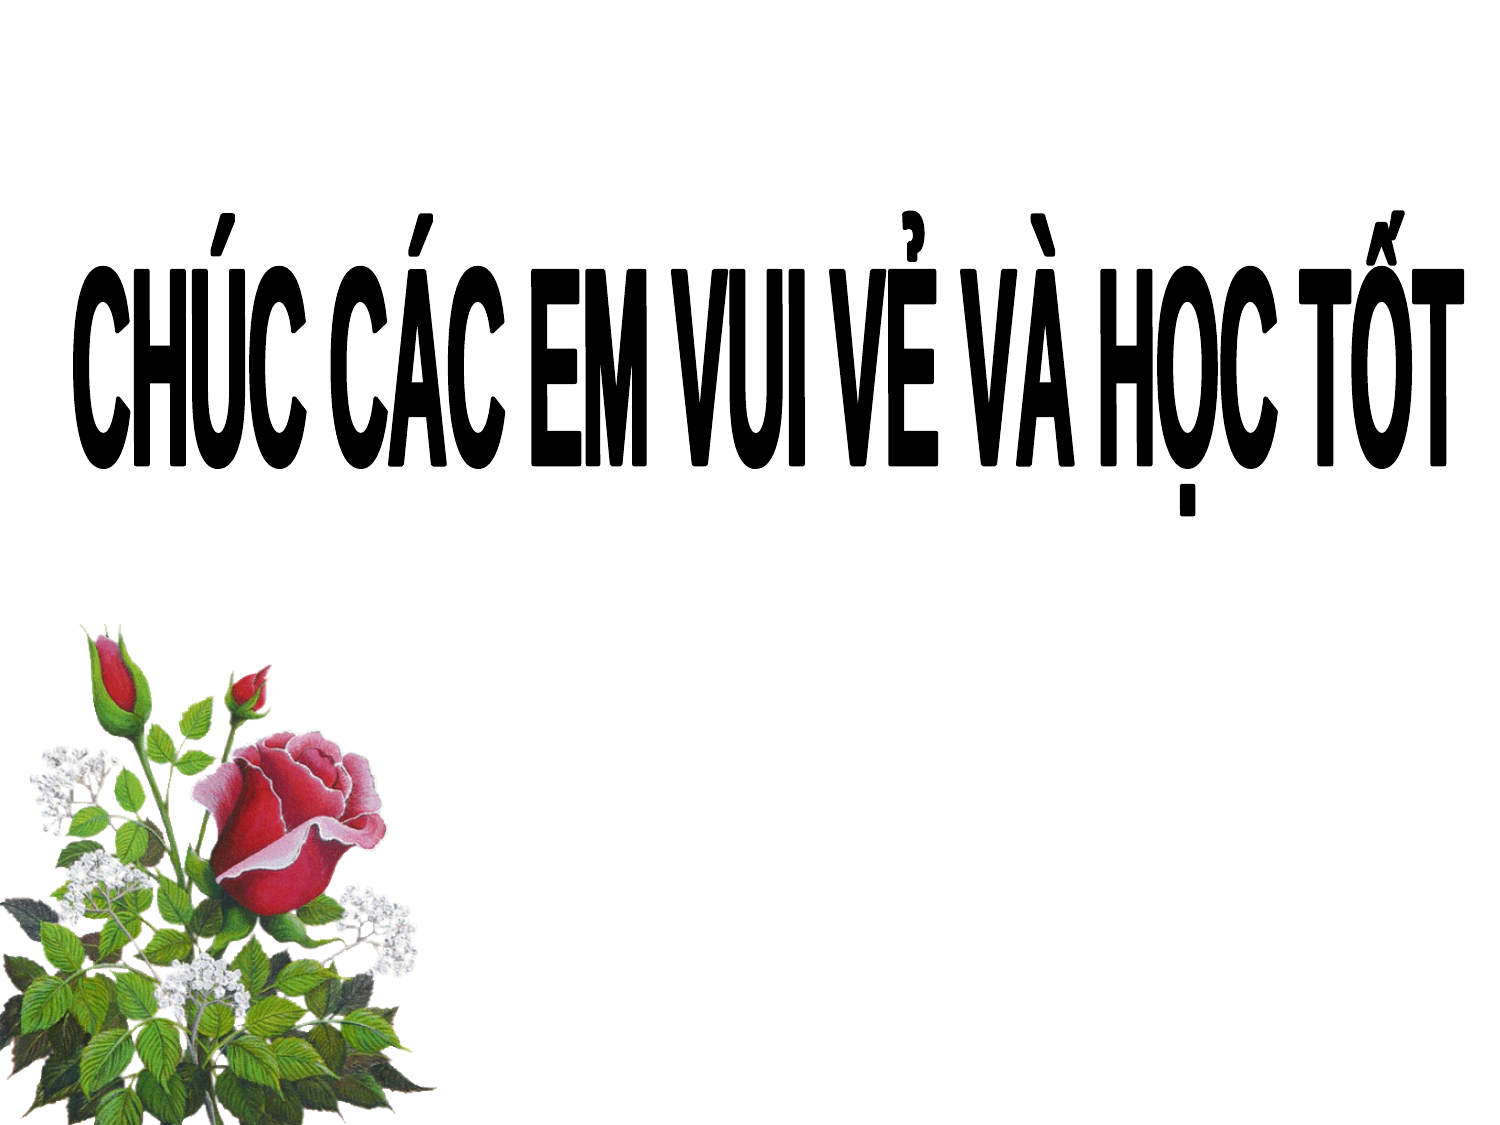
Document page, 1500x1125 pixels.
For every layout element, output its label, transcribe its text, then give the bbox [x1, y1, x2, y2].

text_box CHÚC CÁC EM VUI VẺ VÀ HỌC TỐT [191, 268, 246, 469]
text_box CHÚC CÁC EM VUI VẺ VÀ HỌC TỐT [959, 268, 1018, 467]
text_box CHÚC CÁC EM VUI VẺ VÀ HỌC TỐT [1220, 265, 1278, 469]
picture [0, 624, 437, 1125]
text_box CHÚC CÁC EM VUI VẺ VÀ HỌC TỐT [408, 213, 433, 257]
text_box CHÚC CÁC EM VUI VẺ VÀ HỌC TỐT [788, 268, 805, 467]
text_box CHÚC CÁC EM VUI VẺ VÀ HỌC TỐT [1366, 210, 1405, 266]
text_box CHÚC CÁC EM VUI VẺ VÀ HỌC TỐT [828, 268, 887, 467]
text_box CHÚC CÁC EM VUI VẺ VÀ HỌC TỐT [1412, 268, 1465, 467]
text_box CHÚC CÁC EM VUI VẺ VÀ HỌC TỐT [1030, 213, 1056, 257]
text_box CHÚC CÁC EM VUI VẺ VÀ HỌC TỐT [902, 210, 925, 262]
text_box CHÚC CÁC EM VUI VẺ VÀ HỌC TỐT [531, 268, 582, 467]
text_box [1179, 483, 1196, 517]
text_box CHÚC CÁC EM VUI VẺ VÀ HỌC TỐT [888, 268, 939, 467]
text_box CHÚC CÁC EM VUI VẺ VÀ HỌC TỐT [73, 265, 131, 469]
text_box CHÚC CÁC EM VUI VẺ VÀ HỌC TỐT [1100, 268, 1153, 467]
text_box CHÚC CÁC EM VUI VẺ VÀ HỌC TỐT [388, 269, 447, 467]
text_box CHÚC CÁC EM VUI VẺ VÀ HỌC TỐT [1351, 265, 1413, 469]
text_box CHÚC CÁC EM VUI VẺ VÀ HỌC TỐT [1015, 269, 1075, 467]
text_box CHÚC CÁC EM VUI VẺ VÀ HỌC TỐT [249, 265, 307, 469]
text_box CHÚC CÁC EM VUI VẺ VÀ HỌC TỐT [670, 268, 783, 469]
text_box CHÚC CÁC EM VUI VẺ VÀ HỌC TỐT [1299, 268, 1352, 467]
text_box CHÚC CÁC EM VUI VẺ VÀ HỌC TỐT [447, 265, 506, 469]
text_box CHÚC CÁC EM VUI VẺ VÀ HỌC TỐT [1157, 265, 1218, 469]
text_box CHÚC CÁC EM VUI VẺ VÀ HỌC TỐT [210, 213, 235, 257]
text_box CHÚC CÁC EM VUI VẺ VÀ HỌC TỐT [585, 268, 647, 467]
text_box CHÚC CÁC EM VUI VẺ VÀ HỌC TỐT [133, 268, 186, 467]
text_box CHÚC CÁC EM VUI VẺ VÀ HỌC TỐT [330, 265, 388, 469]
